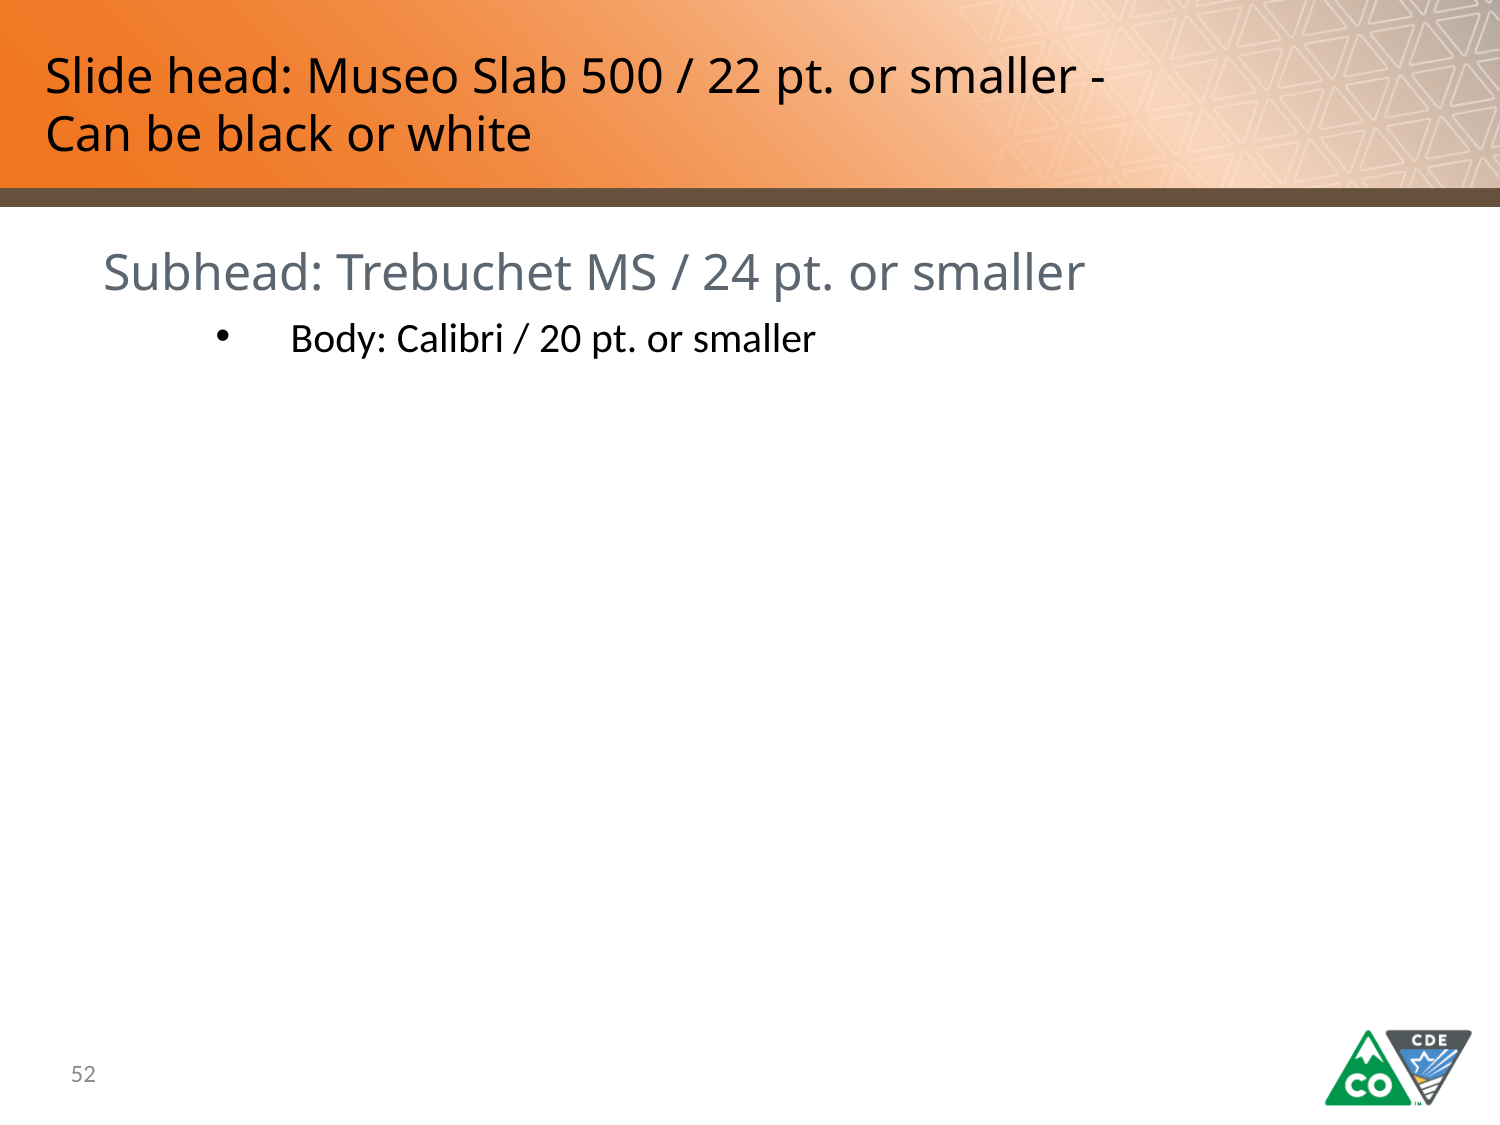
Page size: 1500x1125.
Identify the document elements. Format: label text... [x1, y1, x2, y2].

list Subhead: Trebuchet MS / 24 pt. or smaller Body: Calibri / 20 pt. or smaller [103, 239, 1397, 954]
picture [0, 0, 1500, 207]
title Slide head: Museo Slab 500 / 22 pt. or smaller - Can be black or white [45, 45, 1339, 162]
slide_number 52 [45, 1042, 122, 1103]
picture [1312, 1021, 1482, 1113]
